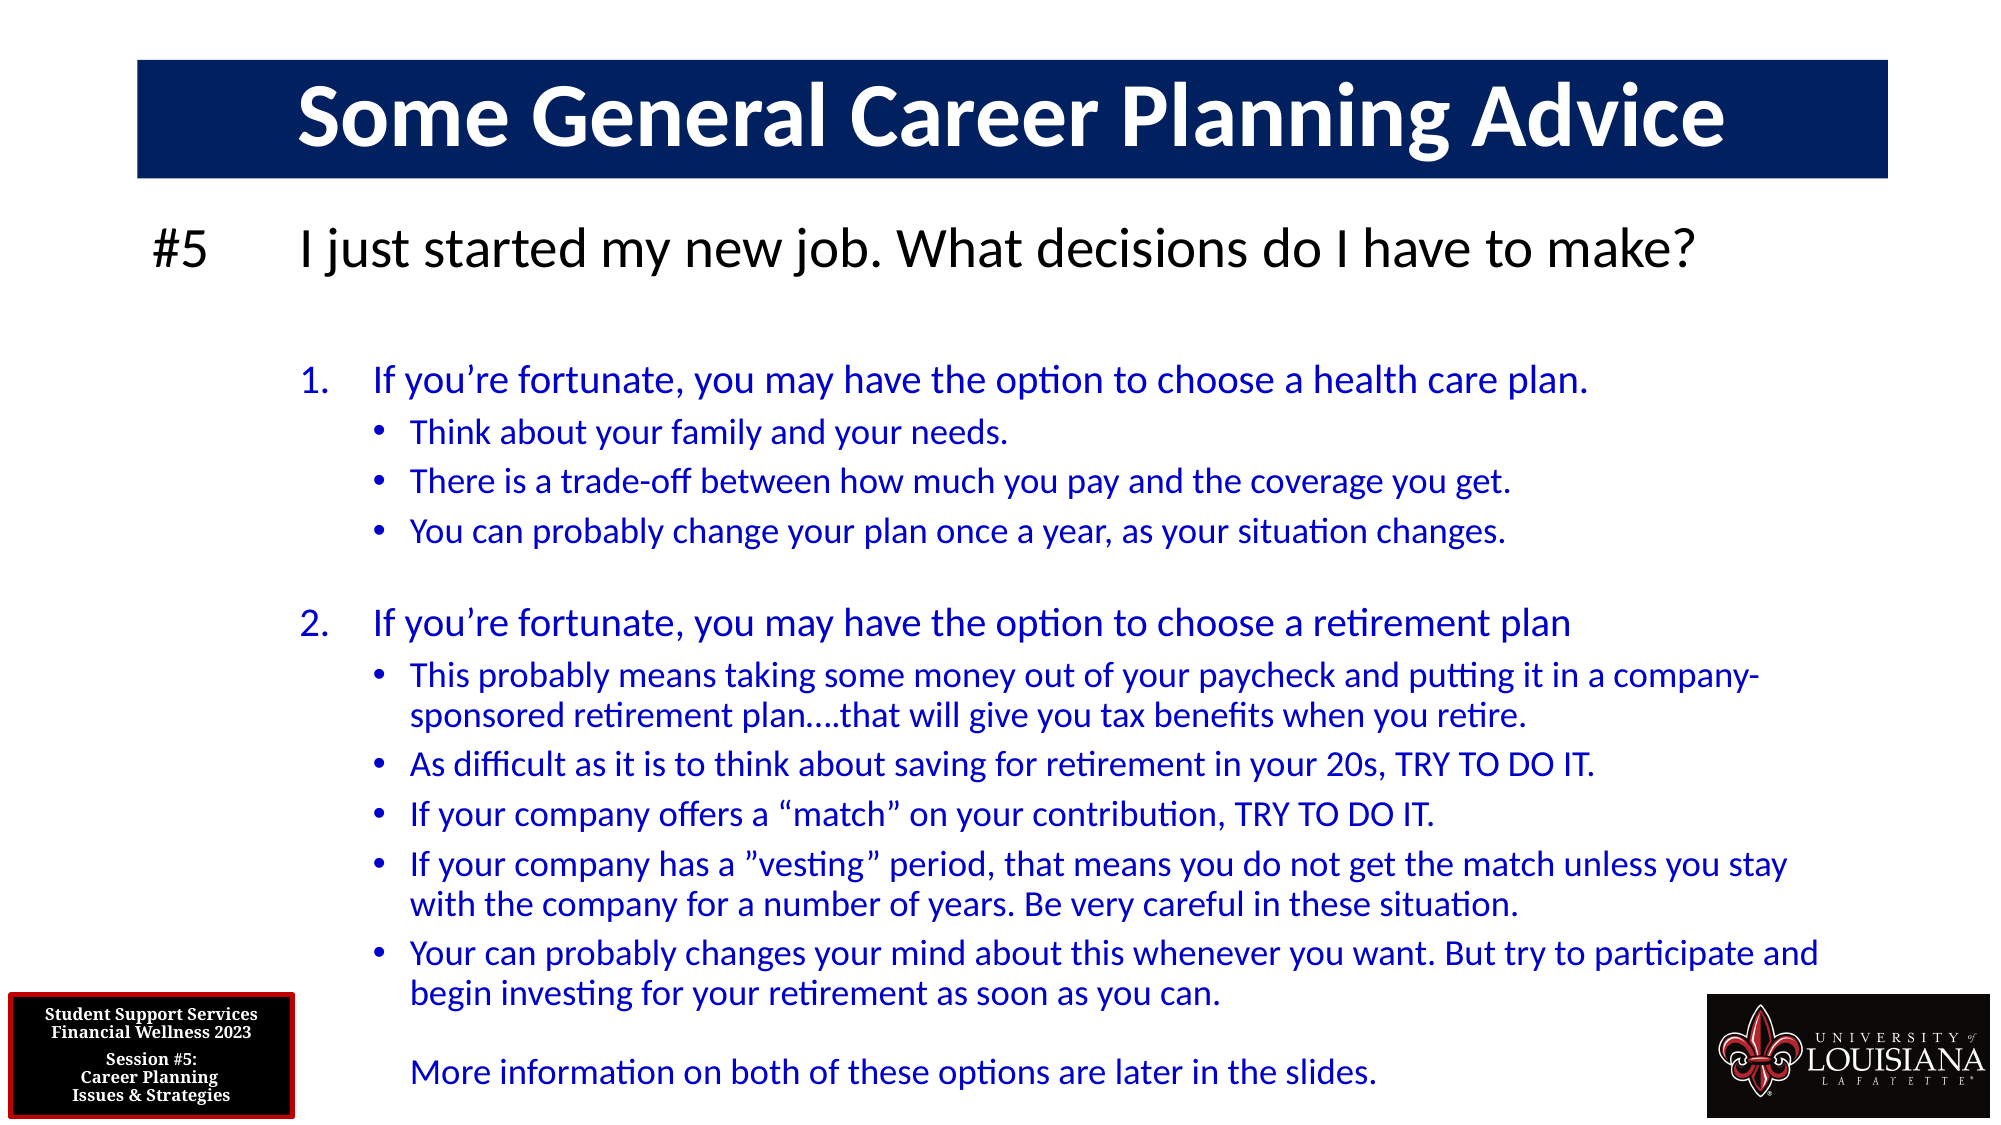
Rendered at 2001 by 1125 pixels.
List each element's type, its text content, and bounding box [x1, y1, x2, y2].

text_box Some General Career Planning Advice [137, 59, 1888, 179]
list #5 I just started my new job. What decisions do I have to make? If you’re fortunate, you may have the option to choose a health care plan. Think about your family and your needs. There is a trade-off between how much you pay and the coverage you get. You can probably change your plan once a year, as your situation changes. If you’re fortunate, you may have the option to choose a retirement plan This probably means taking some money out of your paycheck and putting it in a company-sponsored retirement plan….that will give you tax benefits when you retire. As difficult as it is to think about saving for retirement in your 20s, TRY TO DO IT. If your company offers a “match” on your contribution, TRY TO DO IT. If your company has a ”vesting” period, that means you do not get the match unless you stay with the company for a number of years. Be very careful in these situation. Your can probably changes your mind about this whenever you want. But try to participate and begin investing for your retirement as soon as you can. More information on both of these options are later in the slides. [137, 210, 1863, 1103]
picture [1707, 994, 1990, 1118]
